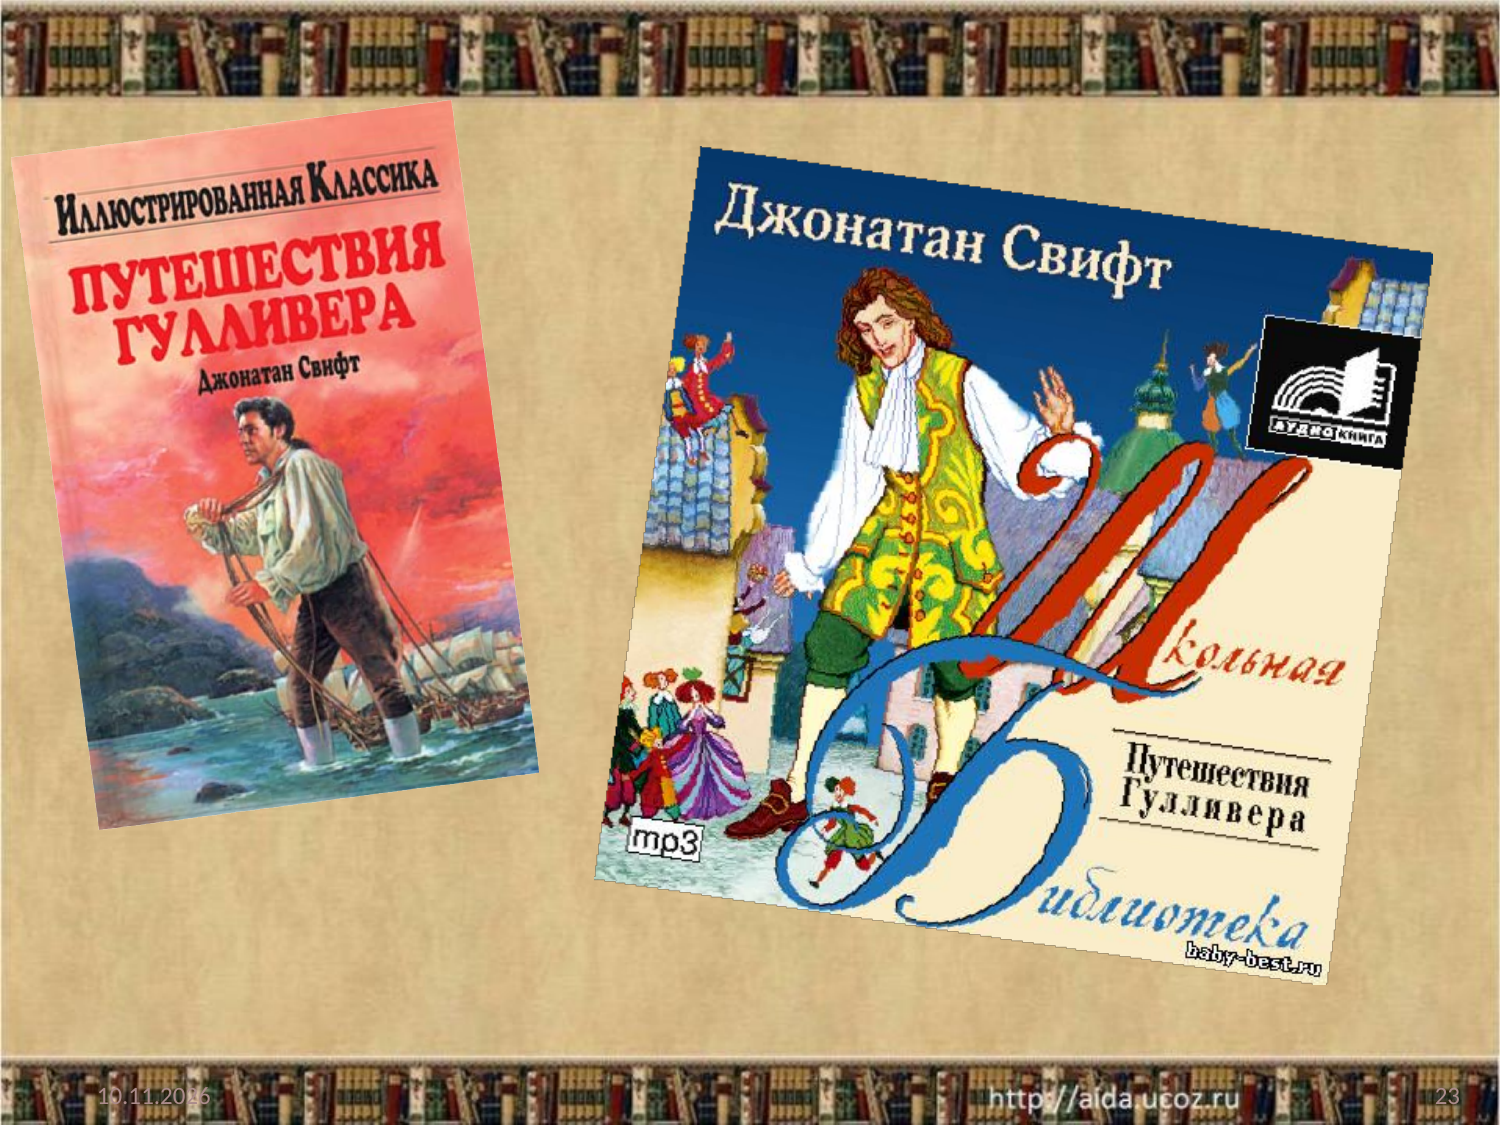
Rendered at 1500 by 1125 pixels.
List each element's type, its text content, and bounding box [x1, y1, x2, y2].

picture [0, 0, 1500, 1125]
text_box 05.05.2020 [82, 1065, 432, 1125]
text_box 23 [1125, 1065, 1475, 1125]
